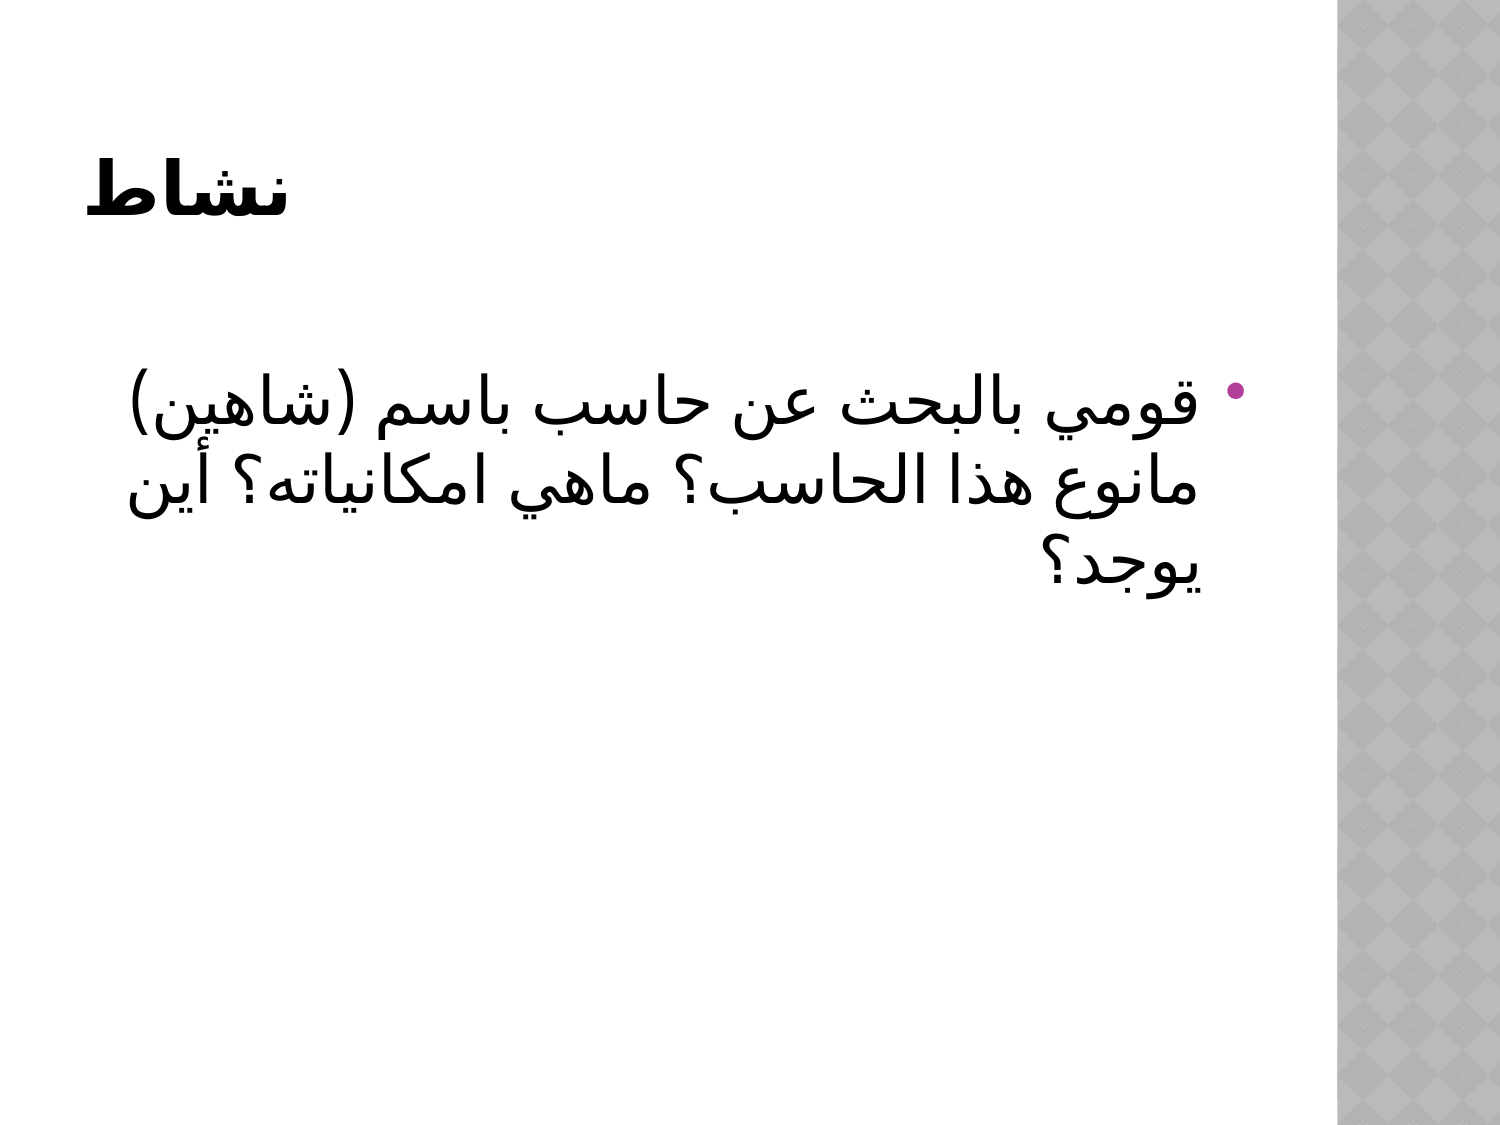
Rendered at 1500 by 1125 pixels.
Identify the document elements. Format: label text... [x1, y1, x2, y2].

title نشاط [75, 37, 1043, 230]
list قومي بالبحث عن حاسب باسم (شاهين) مانوع هذا الحاسب؟ ماهي امكانياته؟ أين يوجد؟ [75, 350, 1263, 1068]
